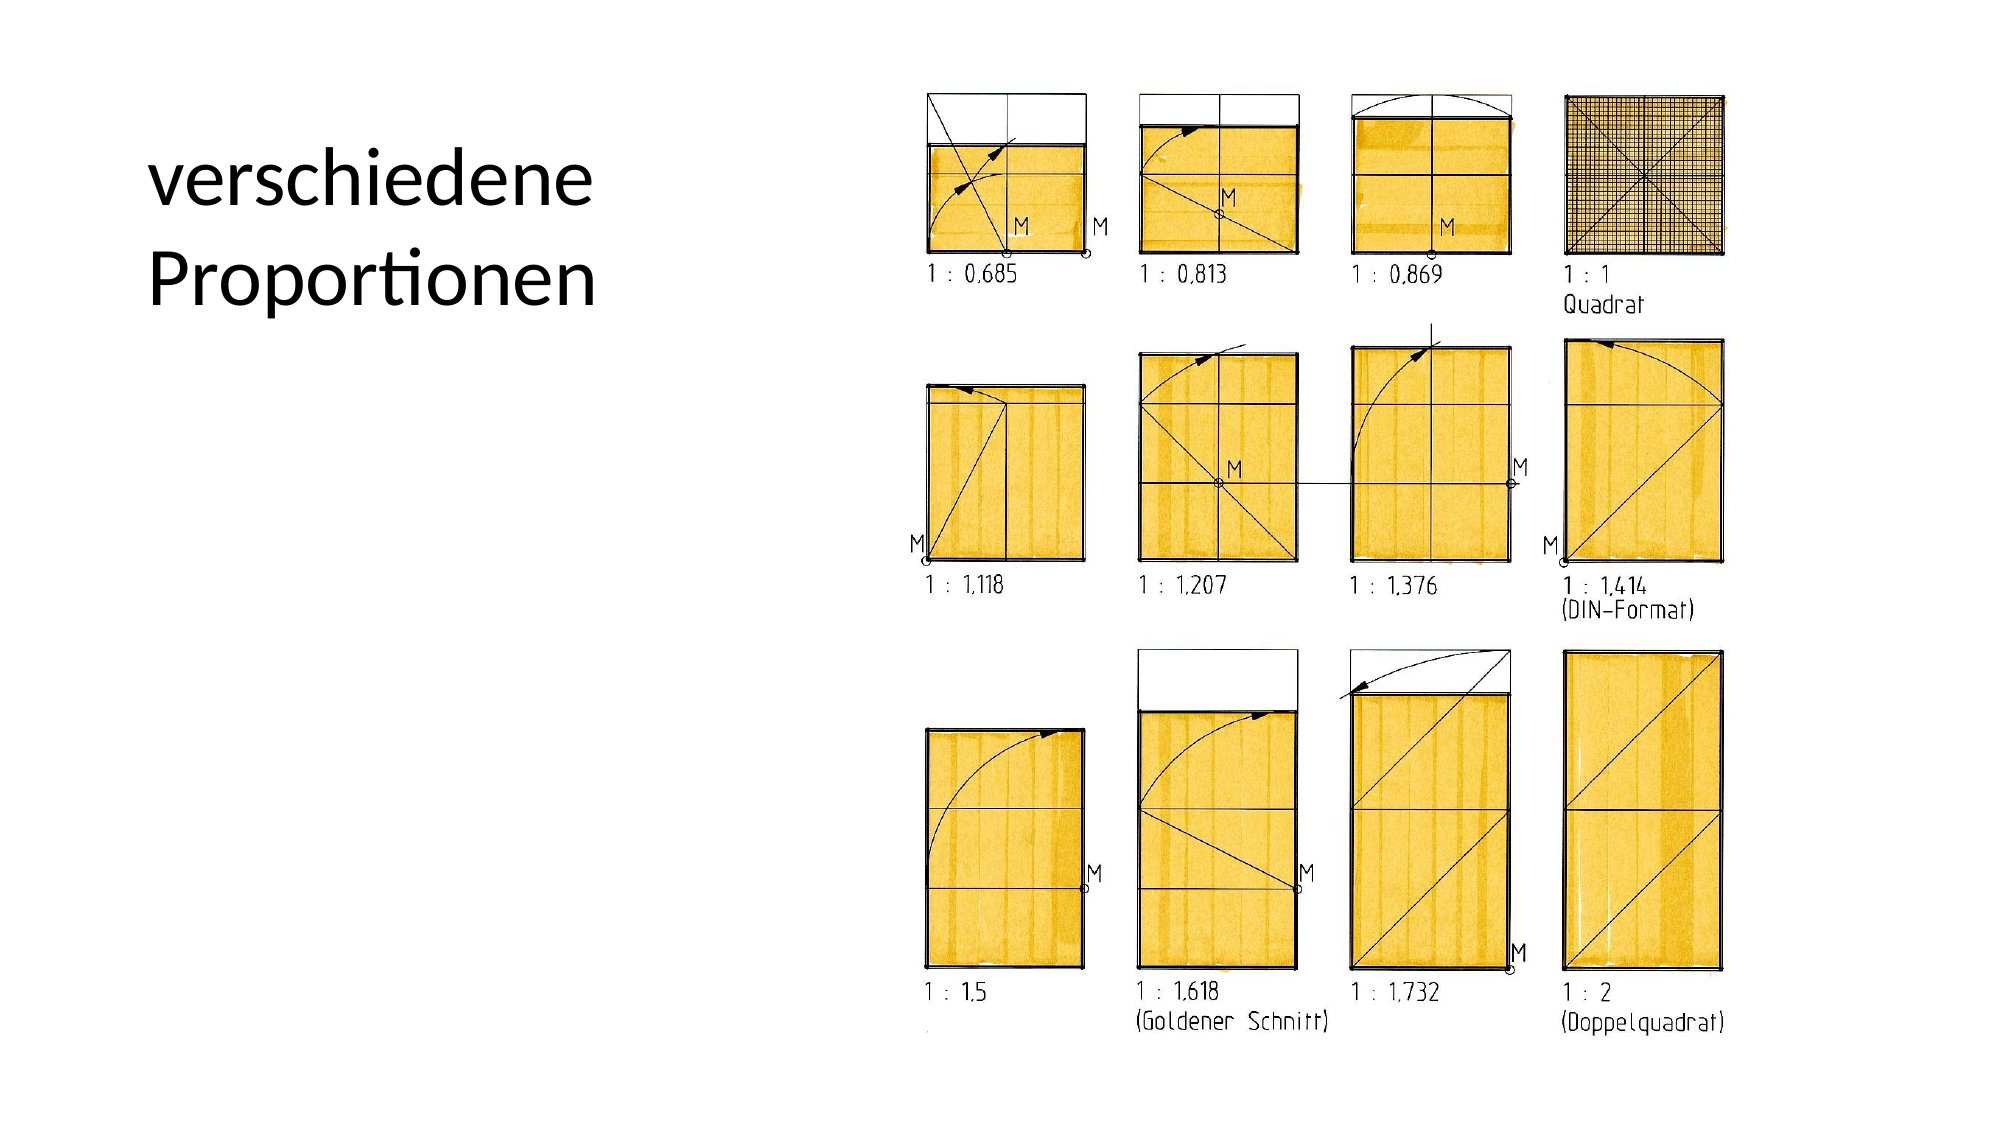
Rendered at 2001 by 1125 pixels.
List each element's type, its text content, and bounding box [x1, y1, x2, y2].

text_box verschiedene Proportionen [132, 114, 664, 330]
picture [904, 84, 1730, 1041]
